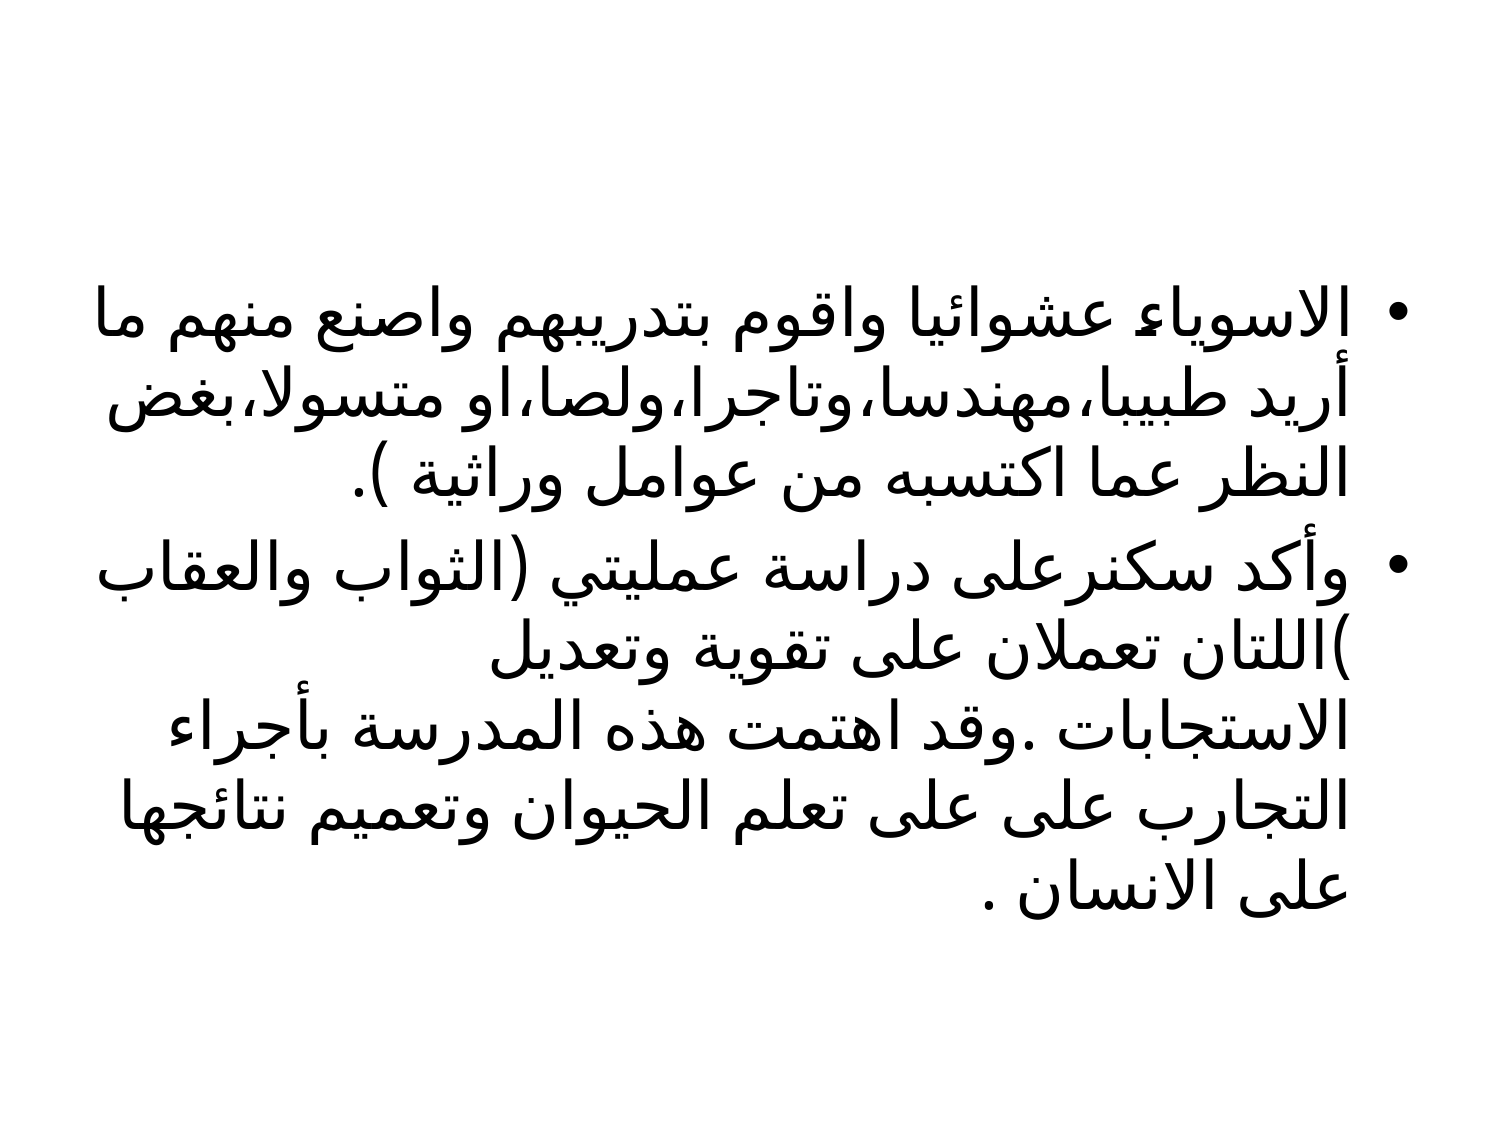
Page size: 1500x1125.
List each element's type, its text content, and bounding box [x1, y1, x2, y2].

list الاسوياء عشوائيا واقوم بتدريبهم واصنع منهم ما أريد طبيبا،مهندسا،وتاجرا،ولصا،او متسولا،بغض النظر عما اكتسبه من عوامل وراثية ). وأكد سكنرعلى دراسة عمليتي (الثواب والعقاب )اللتان تعملان على تقوية وتعديل الاستجابات .وقد اهتمت هذه المدرسة بأجراء التجارب على على تعلم الحيوان وتعميم نتائجها على الانسان . [75, 262, 1425, 1005]
